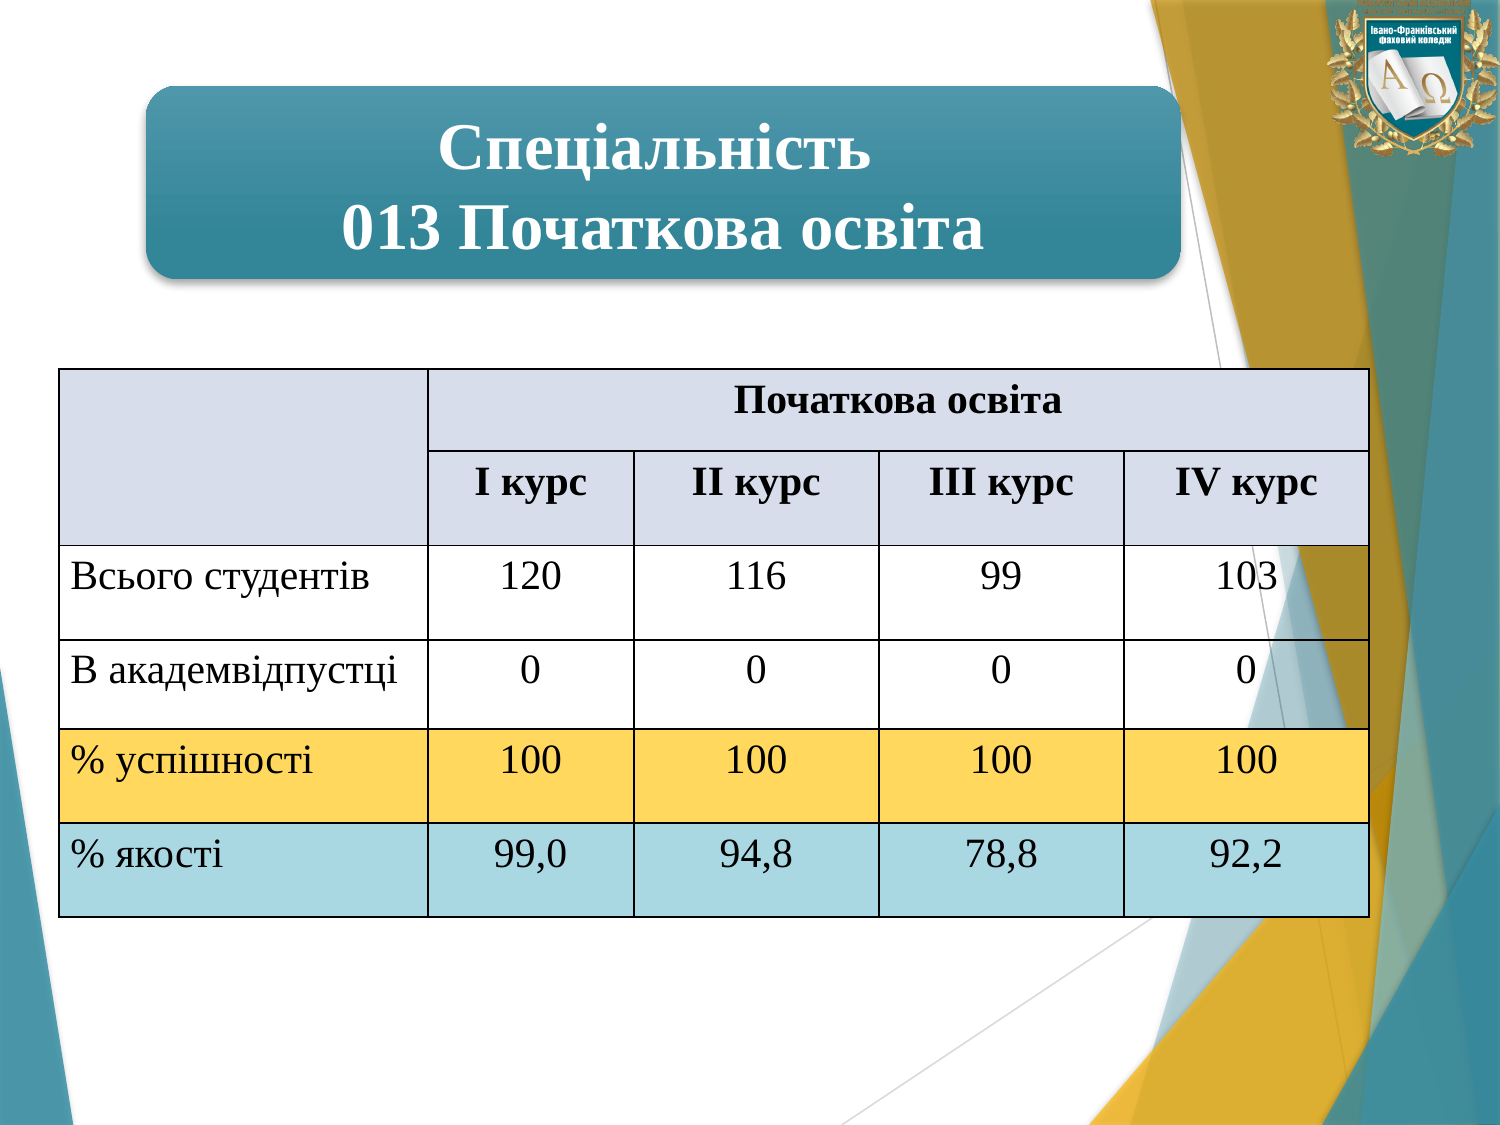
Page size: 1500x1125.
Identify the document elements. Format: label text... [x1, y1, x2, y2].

table_cell 99,0 [429, 824, 633, 916]
text_box Спеціальність 013 Початкова освіта [145, 85, 1182, 280]
table_cell IV курс [1125, 452, 1368, 545]
table_cell ІІІ курс [880, 452, 1123, 545]
table_cell 116 [635, 546, 878, 639]
picture [1326, 0, 1500, 157]
table_cell 0 [880, 641, 1123, 728]
table_cell 103 [1125, 546, 1368, 639]
table_cell 99 [880, 546, 1123, 639]
table_cell Всього студентів [60, 546, 427, 639]
table_cell 0 [635, 641, 878, 728]
table_cell 94,8 [635, 824, 878, 916]
table_cell 120 [429, 546, 633, 639]
table_cell % успішності [60, 730, 427, 822]
table_cell 78,8 [880, 824, 1123, 916]
table_cell В академвідпустці [60, 641, 427, 728]
table_cell 0 [1125, 641, 1368, 728]
table_cell І курс [429, 452, 633, 545]
table_cell 100 [1125, 730, 1368, 822]
table_header Початкова освіта [429, 370, 1368, 450]
table_cell 100 [880, 730, 1123, 822]
table_cell 100 [429, 730, 633, 822]
table_cell 100 [635, 730, 878, 822]
table_cell 0 [429, 641, 633, 728]
table_cell % якості [60, 824, 427, 916]
table_header [60, 370, 427, 545]
table_cell ІІ курс [635, 452, 878, 545]
table_cell 92,2 [1125, 824, 1368, 916]
